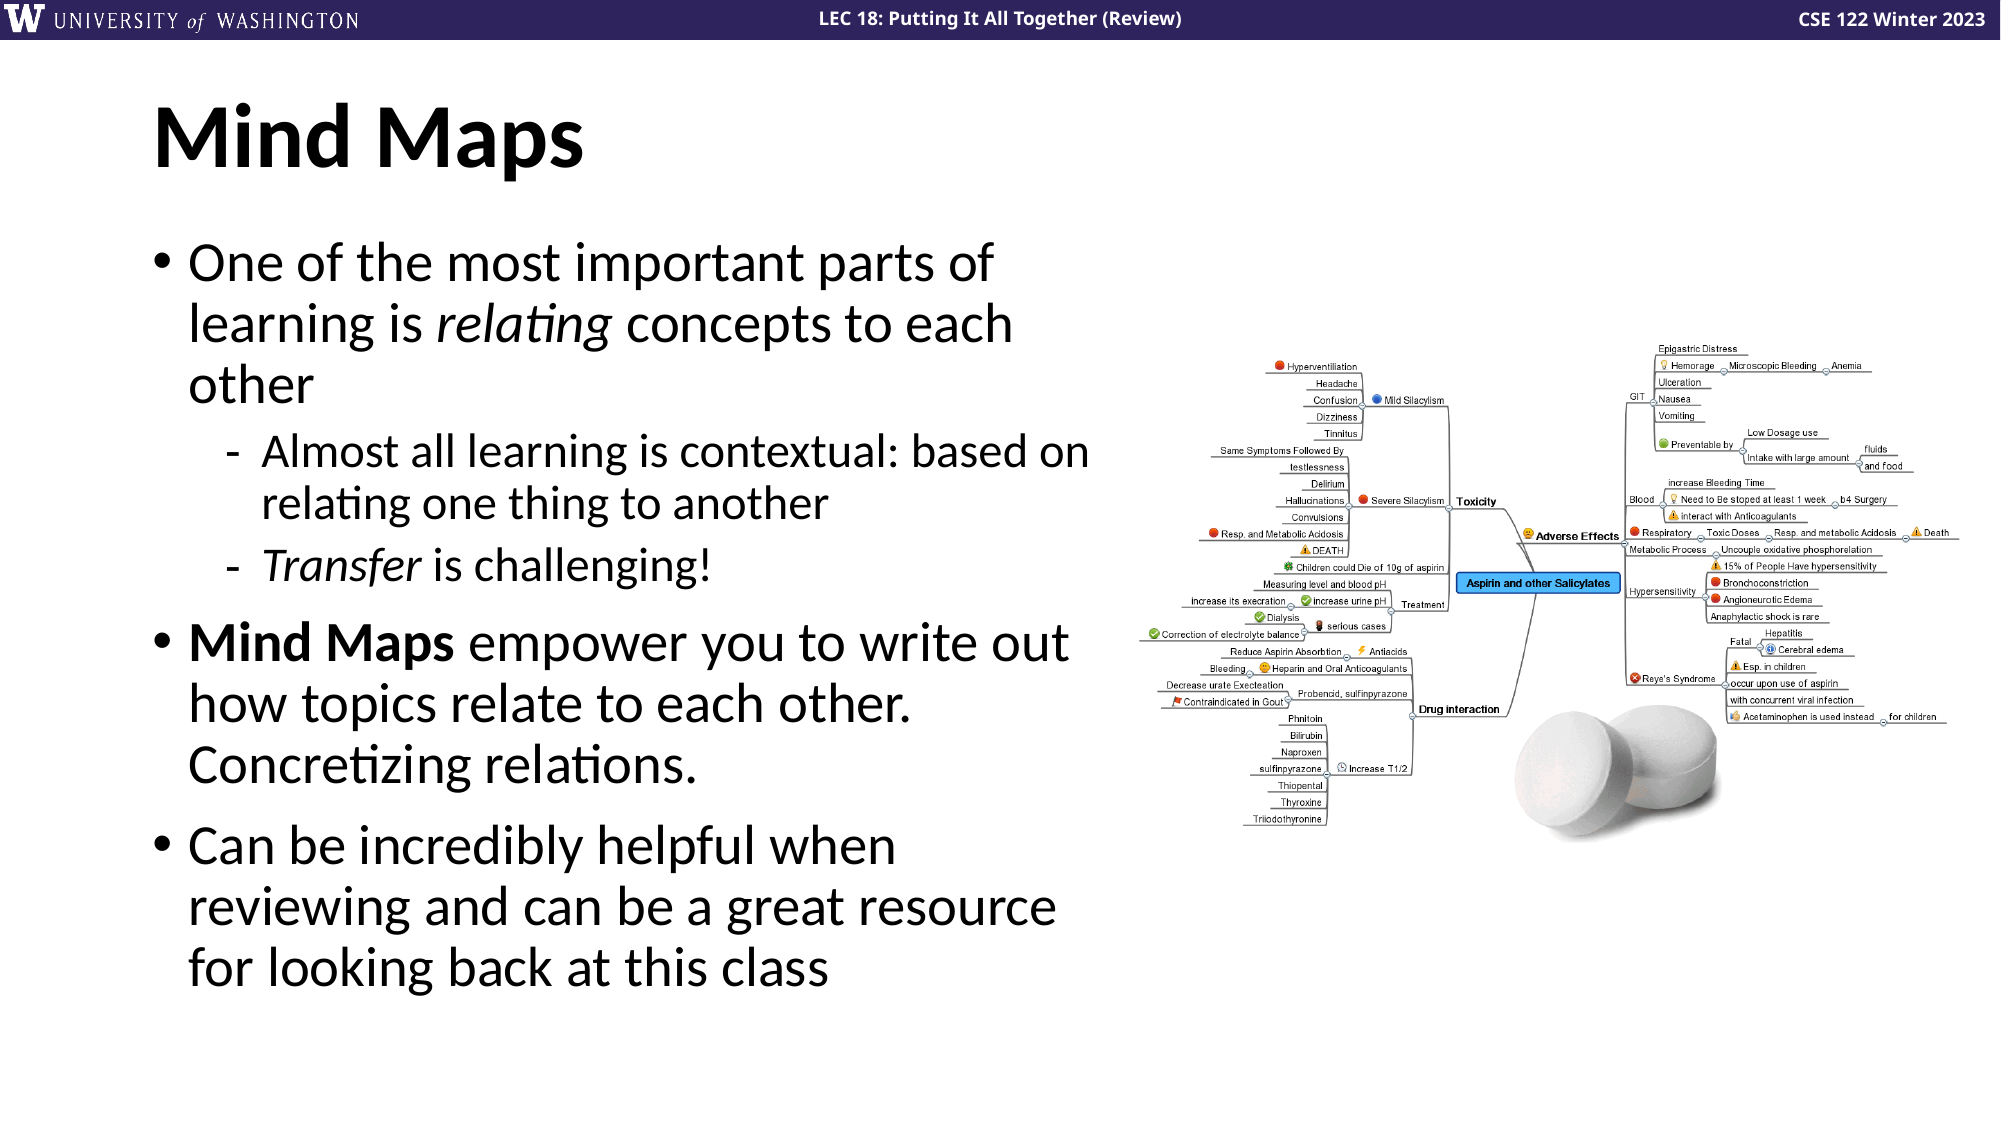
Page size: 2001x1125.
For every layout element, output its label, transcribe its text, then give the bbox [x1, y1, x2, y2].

list One of the most important parts of learning is relating concepts to each other Almost all learning is contextual: based on relating one thing to another Transfer is challenging! Mind Maps empower you to write out how topics relate to each other. Concretizing relations. Can be incredibly helpful when reviewing and can be a great resource for looking back at this class [137, 224, 1115, 1014]
picture [4, 4, 358, 33]
picture [1132, 323, 1972, 844]
title Mind Maps [137, 74, 1863, 200]
